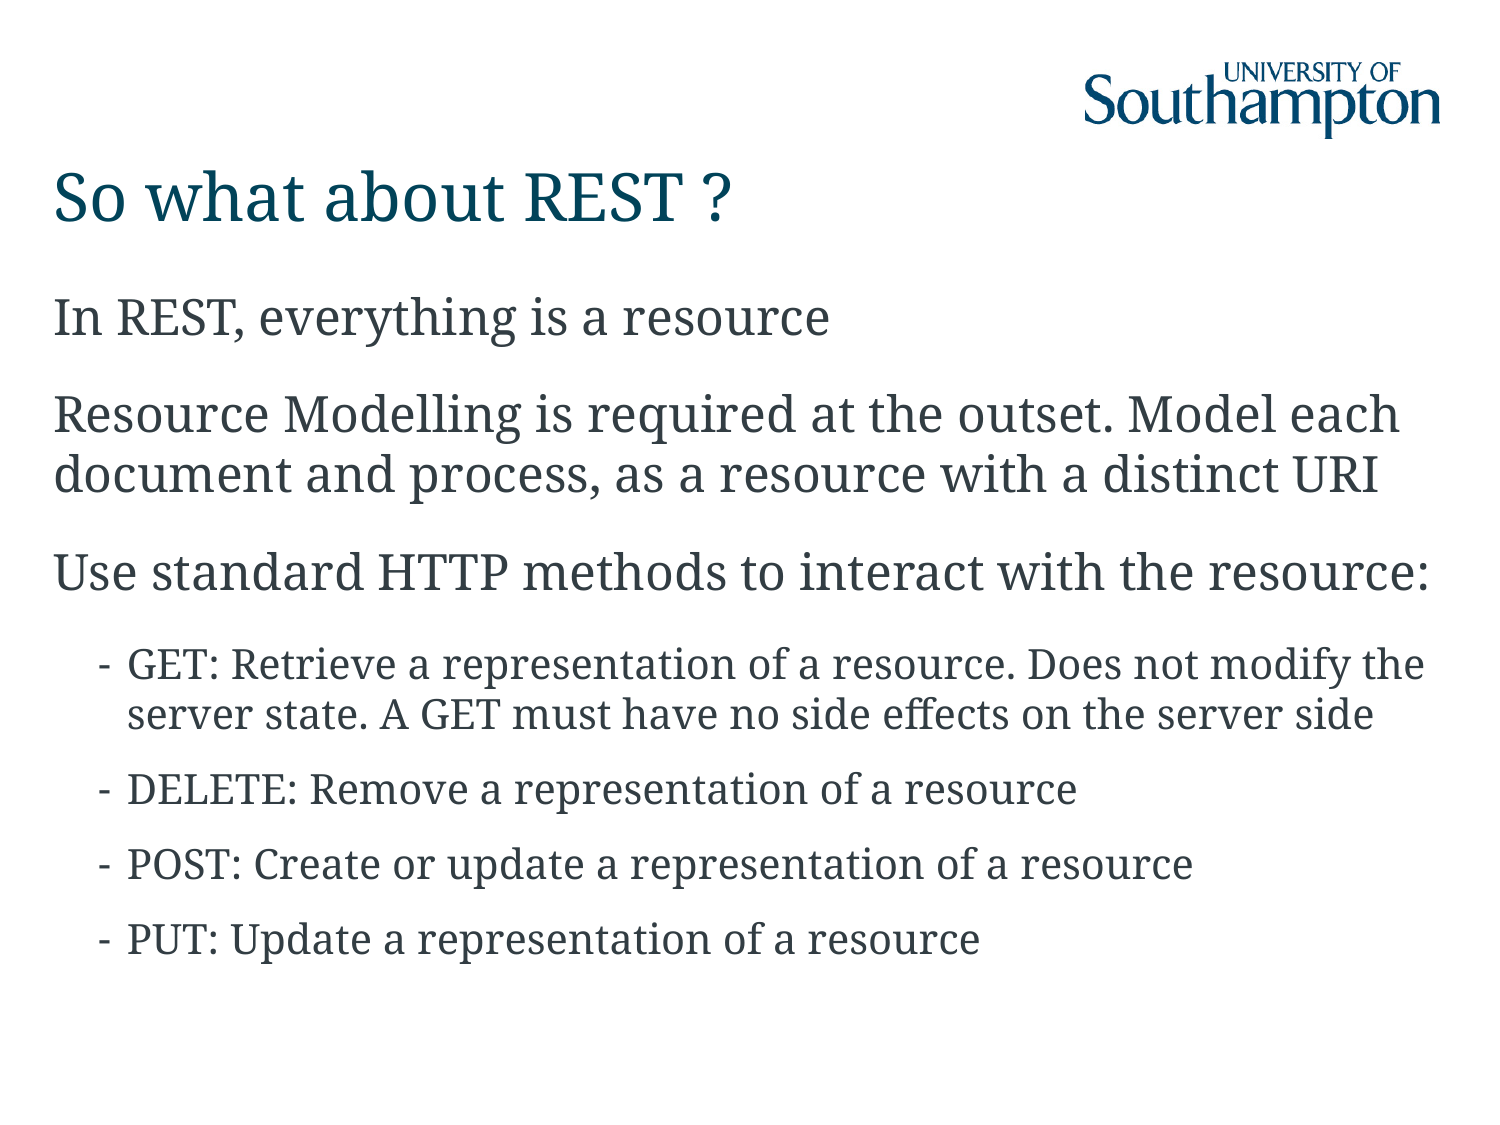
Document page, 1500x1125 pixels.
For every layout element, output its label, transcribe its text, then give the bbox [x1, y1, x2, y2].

title So what about REST ? [52, 147, 1448, 255]
picture [1085, 62, 1440, 139]
list In REST, everything is a resource Resource Modelling is required at the outset. Model each document and process, as a resource with a distinct URI Use standard HTTP methods to interact with the resource: GET: Retrieve a representation of a resource. Does not modify the server state. A GET must have no side effects on the server side DELETE: Remove a representation of a resource POST: Create or update a representation of a resource PUT: Update a representation of a resource [52, 277, 1448, 1011]
